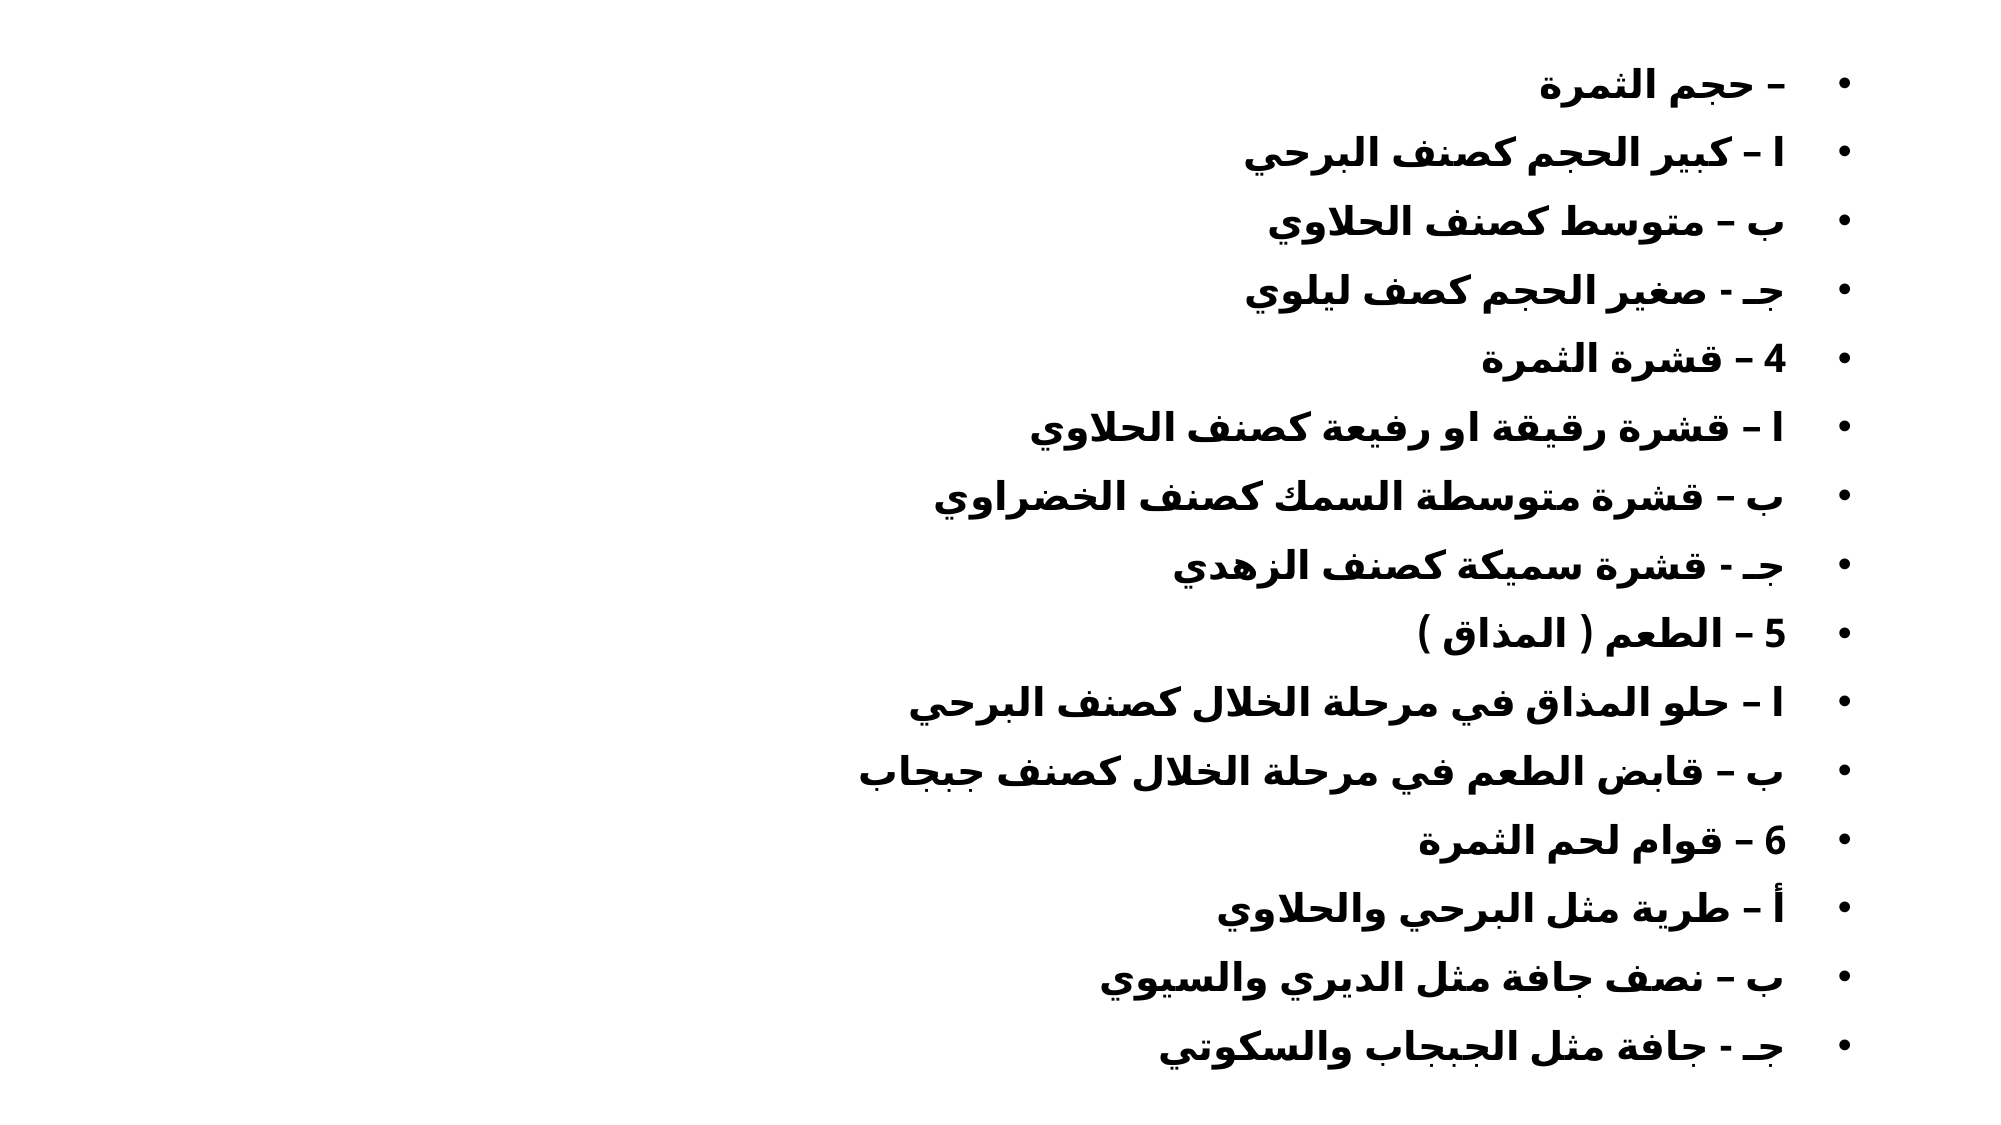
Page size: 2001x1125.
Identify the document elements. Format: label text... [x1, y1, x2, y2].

list – حجم الثمرة ا – كبير الحجم كصنف البرحي ب – متوسط كصنف الحلاوي جـ - صغير الحجم كصف ليلوي 4 – قشرة الثمرة ا – قشرة رقيقة او رفيعة كصنف الحلاوي ب – قشرة متوسطة السمك كصنف الخضراوي جـ - قشرة سميكة كصنف الزهدي 5 – الطعم ( المذاق ) ا – حلو المذاق في مرحلة الخلال كصنف البرحي ب – قابض الطعم في مرحلة الخلال كصنف جبجاب 6 – قوام لحم الثمرة أ – طرية مثل البرحي والحلاوي ب – نصف جافة مثل الديري والسيوي جـ - جافة مثل الجبجاب والسكوتي [137, 43, 1863, 1080]
